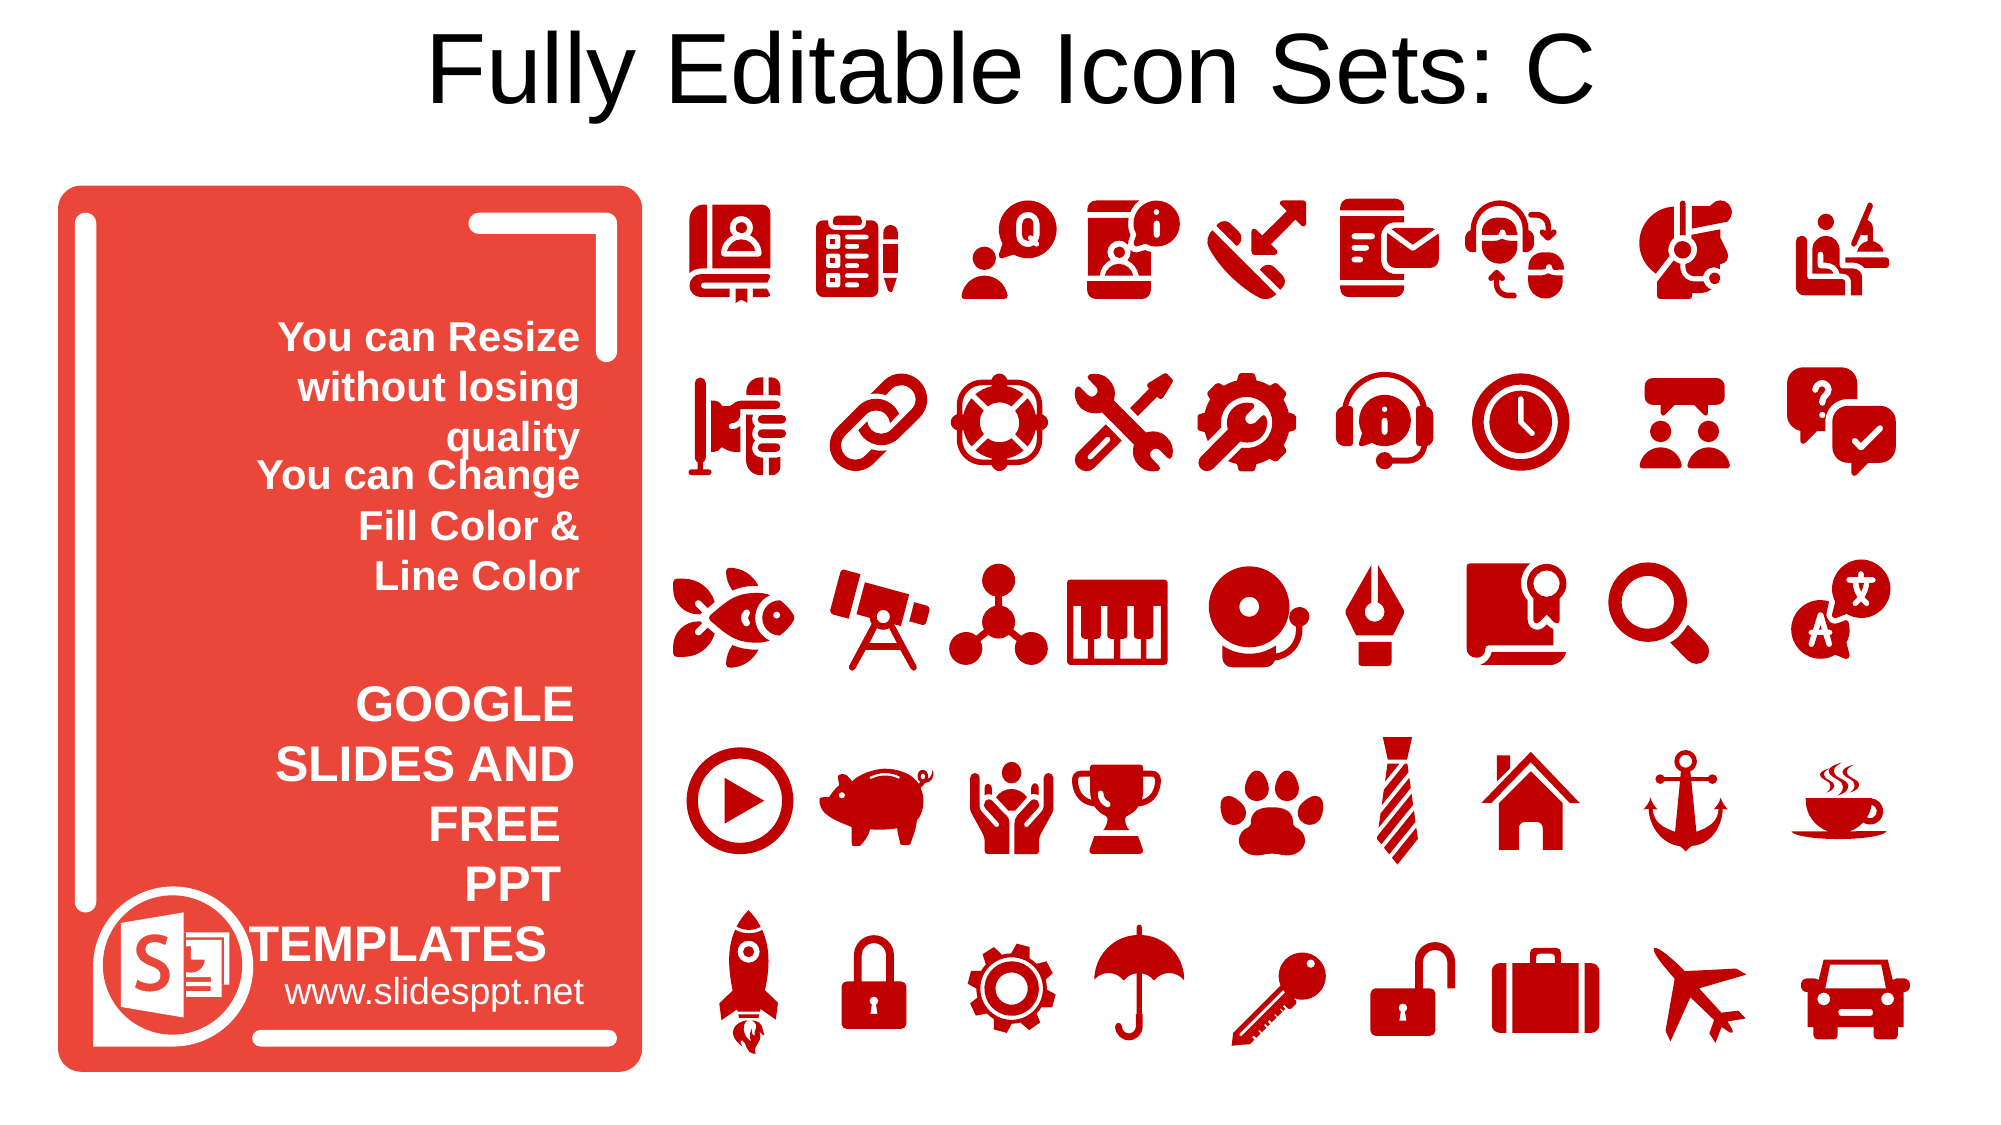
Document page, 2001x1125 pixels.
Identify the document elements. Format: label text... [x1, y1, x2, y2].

text_box [1231, 952, 1326, 1046]
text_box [688, 377, 787, 476]
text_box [1071, 764, 1161, 854]
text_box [1795, 202, 1889, 296]
text_box [1584, 963, 1600, 1033]
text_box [1466, 563, 1567, 665]
text_box [1370, 942, 1456, 1036]
list Fully Editable Icon Sets: C [299, 26, 1724, 116]
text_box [1787, 367, 1897, 476]
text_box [1344, 564, 1405, 666]
text_box [1382, 737, 1413, 760]
text_box [1643, 750, 1728, 852]
text_box [949, 563, 1048, 665]
text_box [1067, 579, 1168, 665]
text_box [950, 373, 1049, 472]
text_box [827, 373, 930, 472]
text_box [1094, 924, 1185, 1041]
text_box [1335, 371, 1434, 470]
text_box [1472, 373, 1570, 471]
text_box [1801, 959, 1910, 1040]
text_box [732, 1020, 765, 1054]
text_box [1378, 777, 1411, 828]
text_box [1791, 559, 1891, 659]
text_box [1481, 751, 1580, 804]
text_box [719, 929, 778, 1021]
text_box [970, 761, 1054, 855]
text_box [1820, 762, 1849, 796]
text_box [830, 569, 930, 671]
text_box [1639, 200, 1734, 300]
text_box [967, 943, 1056, 1033]
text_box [1608, 562, 1711, 664]
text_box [1073, 373, 1175, 472]
text_box [1383, 810, 1416, 855]
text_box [1206, 200, 1307, 300]
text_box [815, 215, 898, 298]
text_box [686, 747, 794, 855]
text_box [689, 204, 772, 303]
text_box [1842, 764, 1859, 793]
text_box [841, 935, 907, 1029]
text_box [1381, 763, 1409, 806]
text_box [736, 910, 761, 930]
text_box [1376, 793, 1414, 845]
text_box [1217, 770, 1326, 856]
text_box [1791, 798, 1887, 840]
text_box [1491, 963, 1507, 1033]
text_box [1498, 771, 1563, 850]
text_box [1391, 827, 1418, 865]
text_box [1464, 200, 1564, 299]
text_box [673, 567, 795, 668]
text_box [1512, 947, 1579, 1033]
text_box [961, 200, 1057, 299]
text_box [819, 768, 934, 846]
text_box [1653, 947, 1747, 1043]
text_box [1197, 373, 1296, 472]
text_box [1340, 198, 1439, 298]
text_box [1639, 378, 1730, 469]
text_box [1087, 200, 1180, 299]
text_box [1208, 566, 1310, 668]
